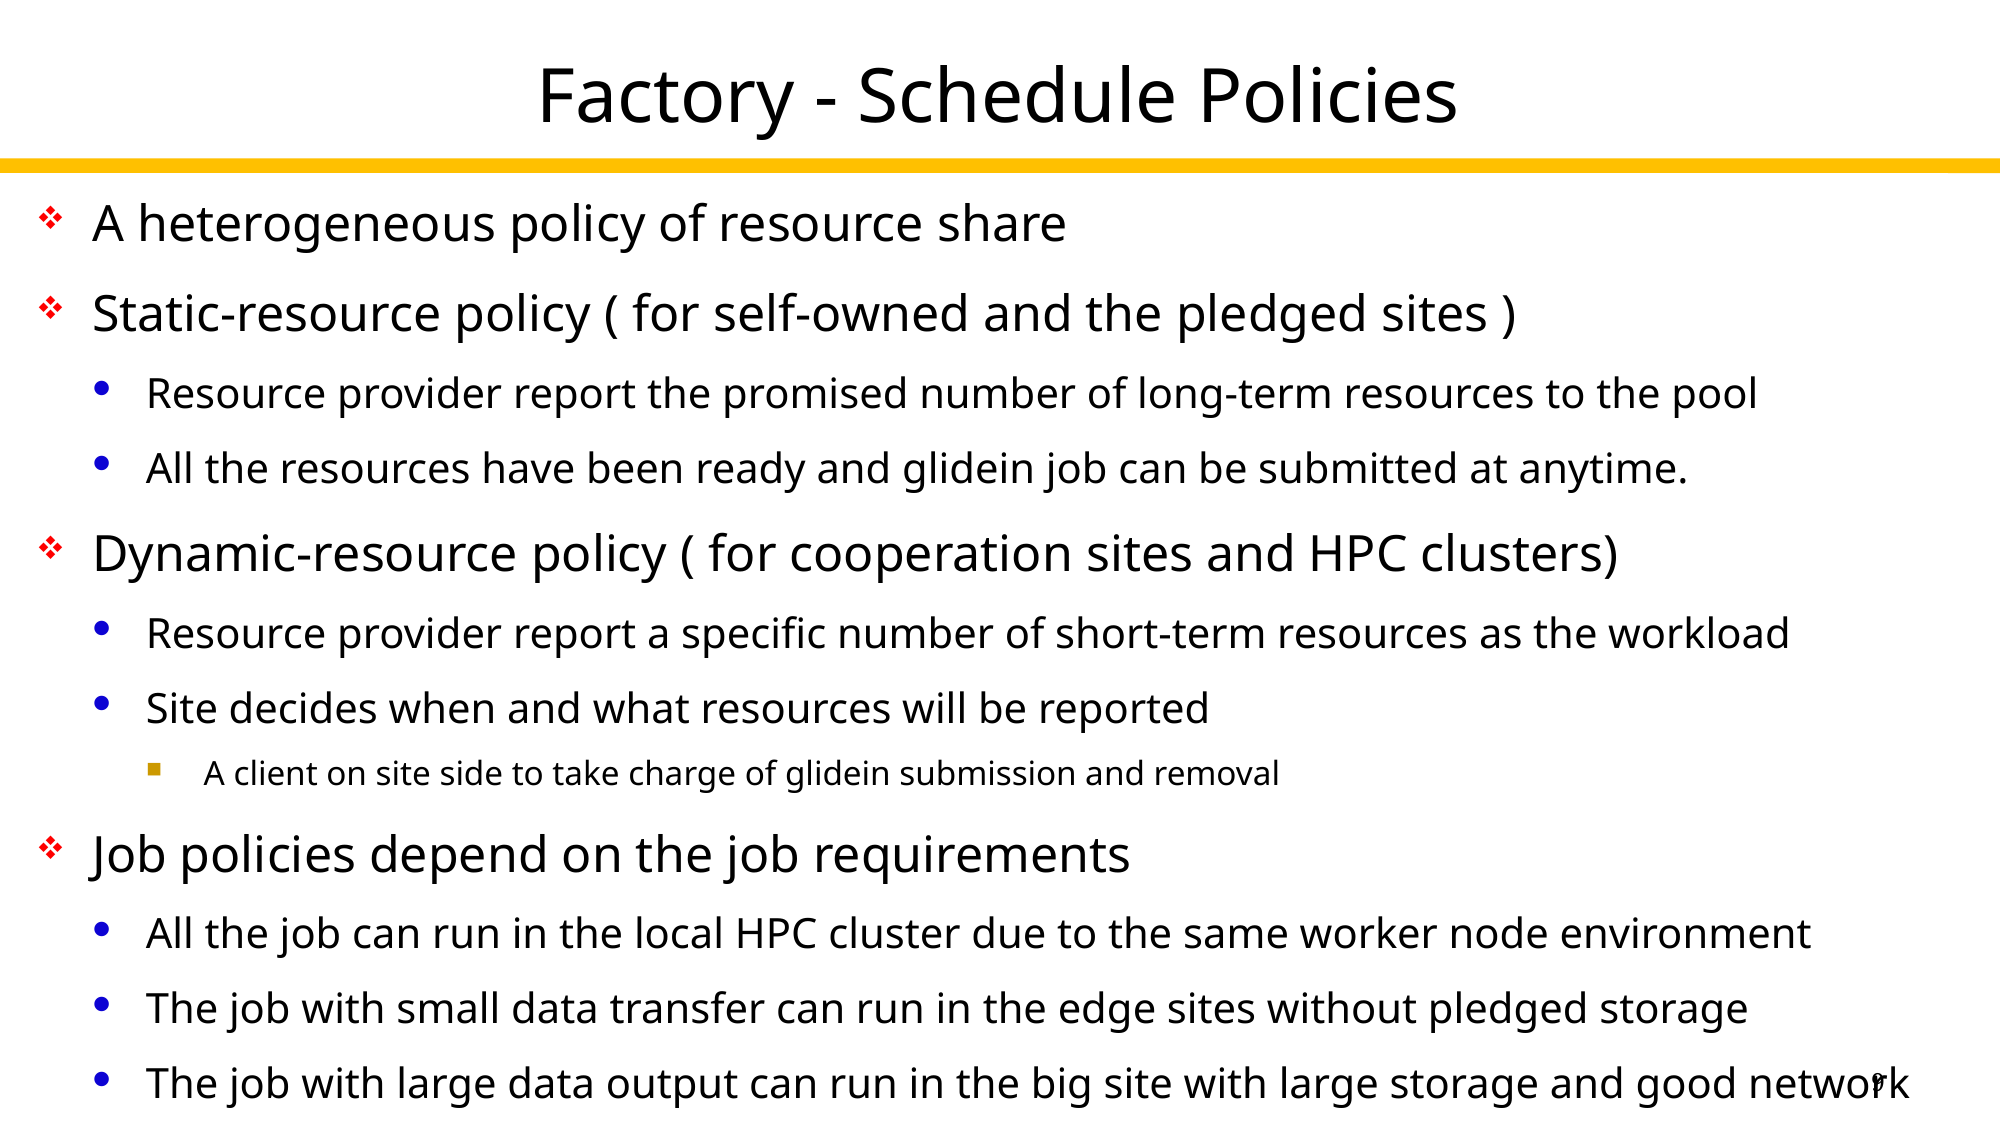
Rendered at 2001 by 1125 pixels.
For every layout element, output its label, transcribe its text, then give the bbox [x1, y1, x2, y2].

list A heterogeneous policy of resource share Static-resource policy ( for self-owned and the pledged sites ) Resource provider report the promised number of long-term resources to the pool All the resources have been ready and glidein job can be submitted at anytime. Dynamic-resource policy ( for cooperation sites and HPC clusters) Resource provider report a specific number of short-term resources as the workload Site decides when and what resources will be reported A client on site side to take charge of glidein submission and removal Job policies depend on the job requirements All the job can run in the local HPC cluster due to the same worker node environment The job with small data transfer can run in the edge sites without pledged storage The job with large data output can run in the big site with large storage and good network [20, 183, 1977, 1005]
slide_number 9 [1433, 1033, 1901, 1109]
title Factory - Schedule Policies [60, 39, 1937, 134]
